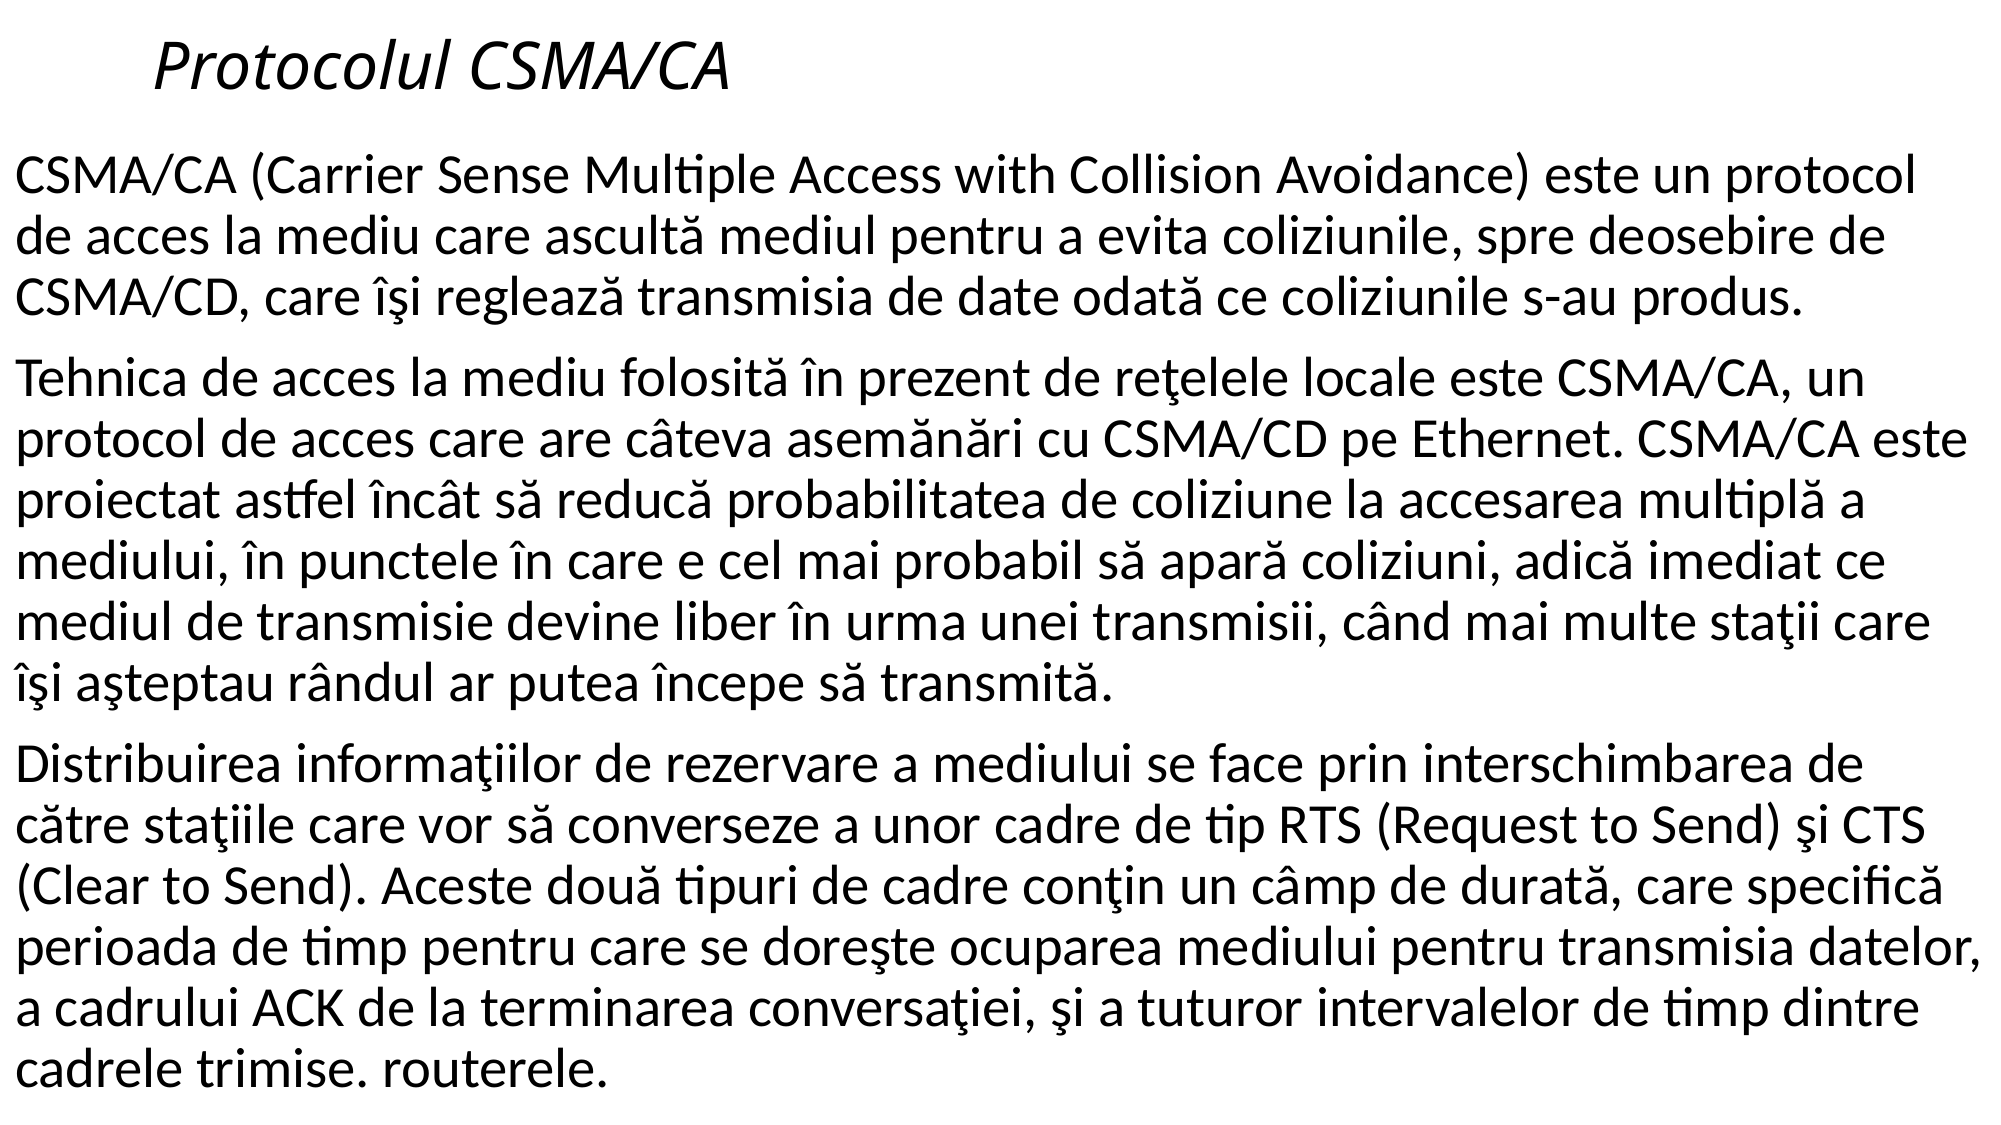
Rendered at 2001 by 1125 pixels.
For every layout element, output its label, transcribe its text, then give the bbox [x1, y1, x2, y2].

list CSMA/CA (Carrier Sense Multiple Access with Collision Avoidance) este un protocol de acces la mediu care ascultă mediul pentru a evita coliziunile, spre deosebire de CSMA/CD, care îşi reglează transmisia de date odată ce coliziunile s-au produs. Tehnica de acces la mediu folosită în prezent de reţelele locale este CSMA/CA, un protocol de acces care are câteva asemănări cu CSMA/CD pe Ethernet. CSMA/CA este proiectat astfel încât să reducă probabilitatea de coliziune la accesarea multiplă a mediului, în punctele în care e cel mai probabil să apară coliziuni, adică imediat ce mediul de transmisie devine liber în urma unei transmisii, când mai multe staţii care îşi aşteptau rândul ar putea începe să transmită. Distribuirea informaţiilor de rezervare a mediului se face prin interschimbarea de către staţiile care vor să converseze a unor cadre de tip RTS (Request to Send) şi CTS (Clear to Send). Aceste două tipuri de cadre conţin un câmp de durată, care specifică perioada de timp pentru care se doreşte ocuparea mediului pentru transmisia datelor, a cadrului ACK de la terminarea conversaţiei, şi a tuturor intervalelor de timp dintre cadrele trimise. routerele. [0, 137, 2000, 1108]
title Protocolul CSMA/CA [137, 24, 904, 113]
